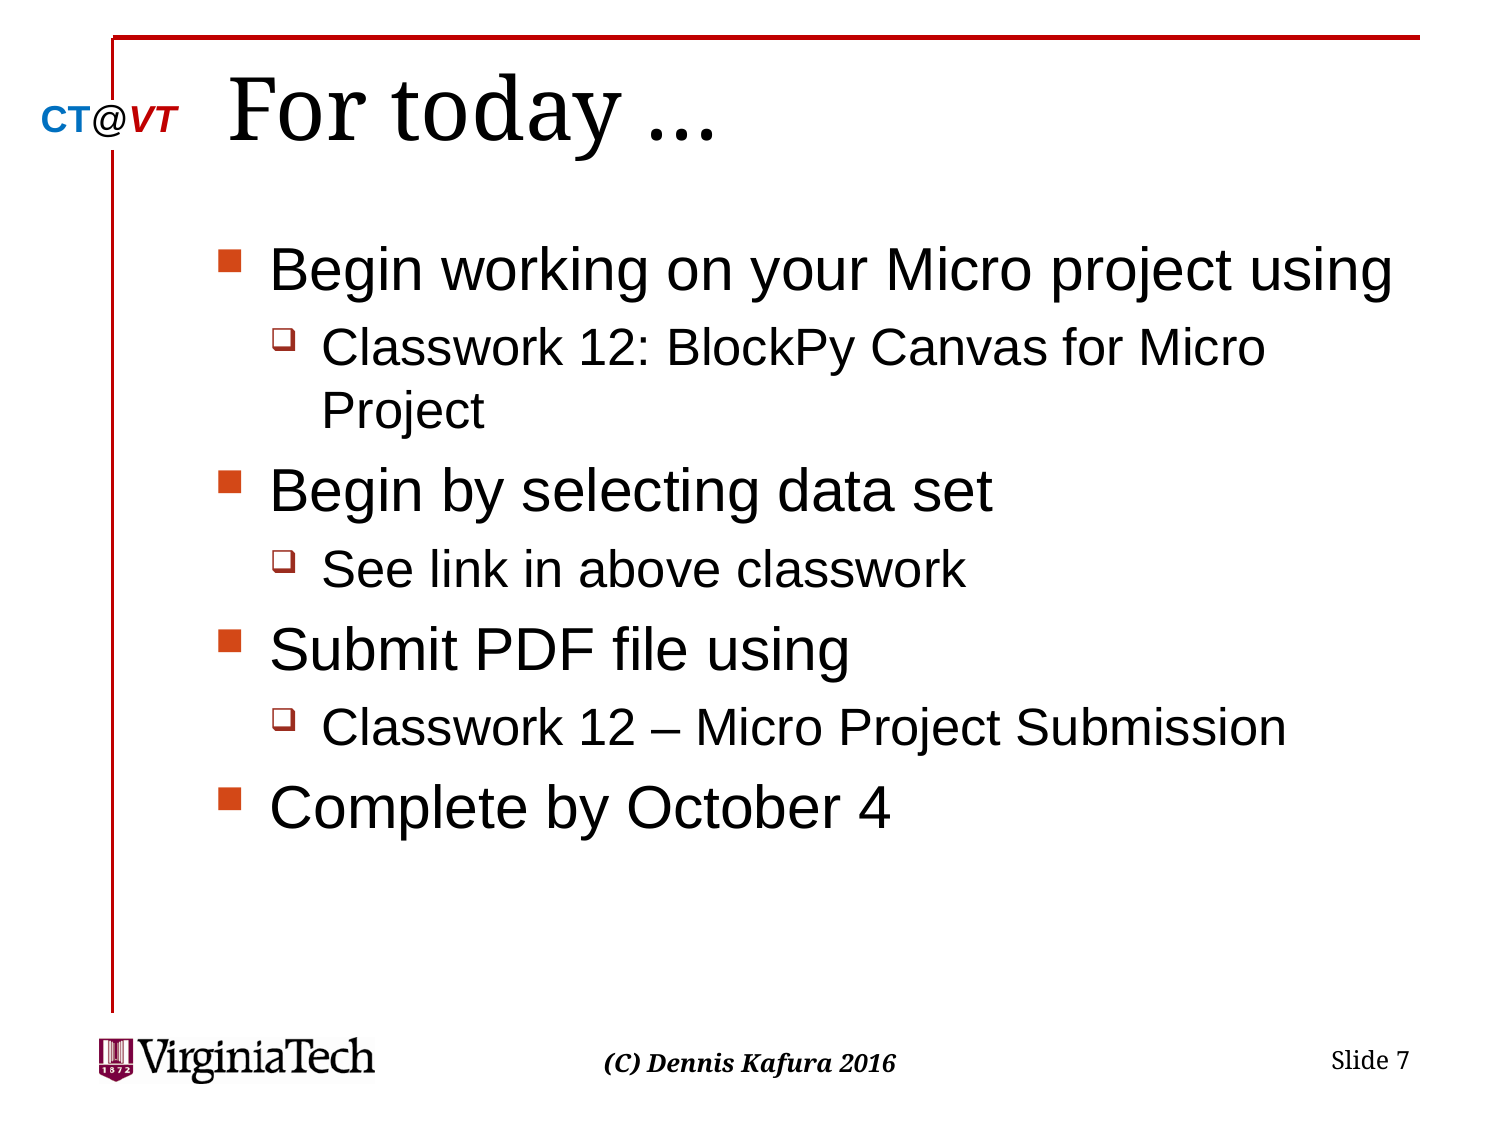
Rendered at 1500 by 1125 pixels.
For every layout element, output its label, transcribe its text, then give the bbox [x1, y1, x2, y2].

list Begin working on your Micro project using Classwork 12: BlockPy Canvas for Micro Project Begin by selecting data set See link in above classwork Submit PDF file using Classwork 12 – Micro Project Submission Complete by October 4 [199, 137, 1426, 901]
picture [99, 1037, 375, 1084]
footer (C) Dennis Kafura 2016 [512, 1024, 988, 1101]
slide_number Slide 7 [1074, 1023, 1426, 1100]
title For today … [212, 45, 1426, 137]
